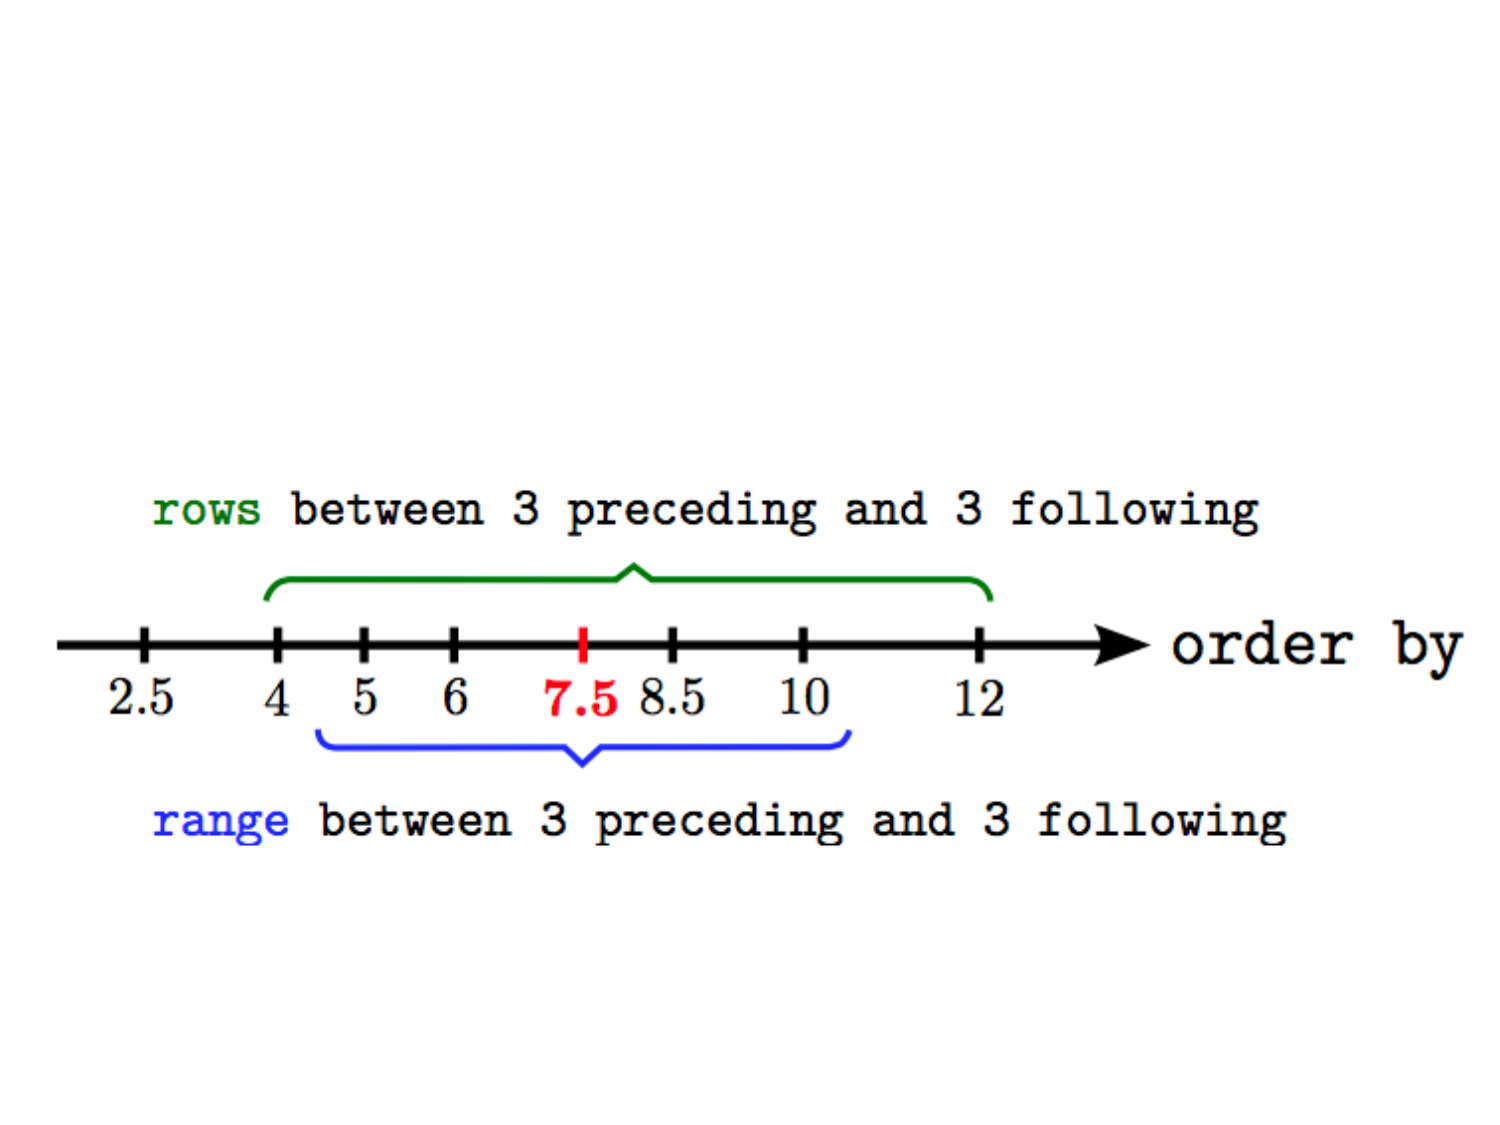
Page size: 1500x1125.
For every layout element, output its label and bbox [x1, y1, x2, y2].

list [0, 473, 1500, 852]
